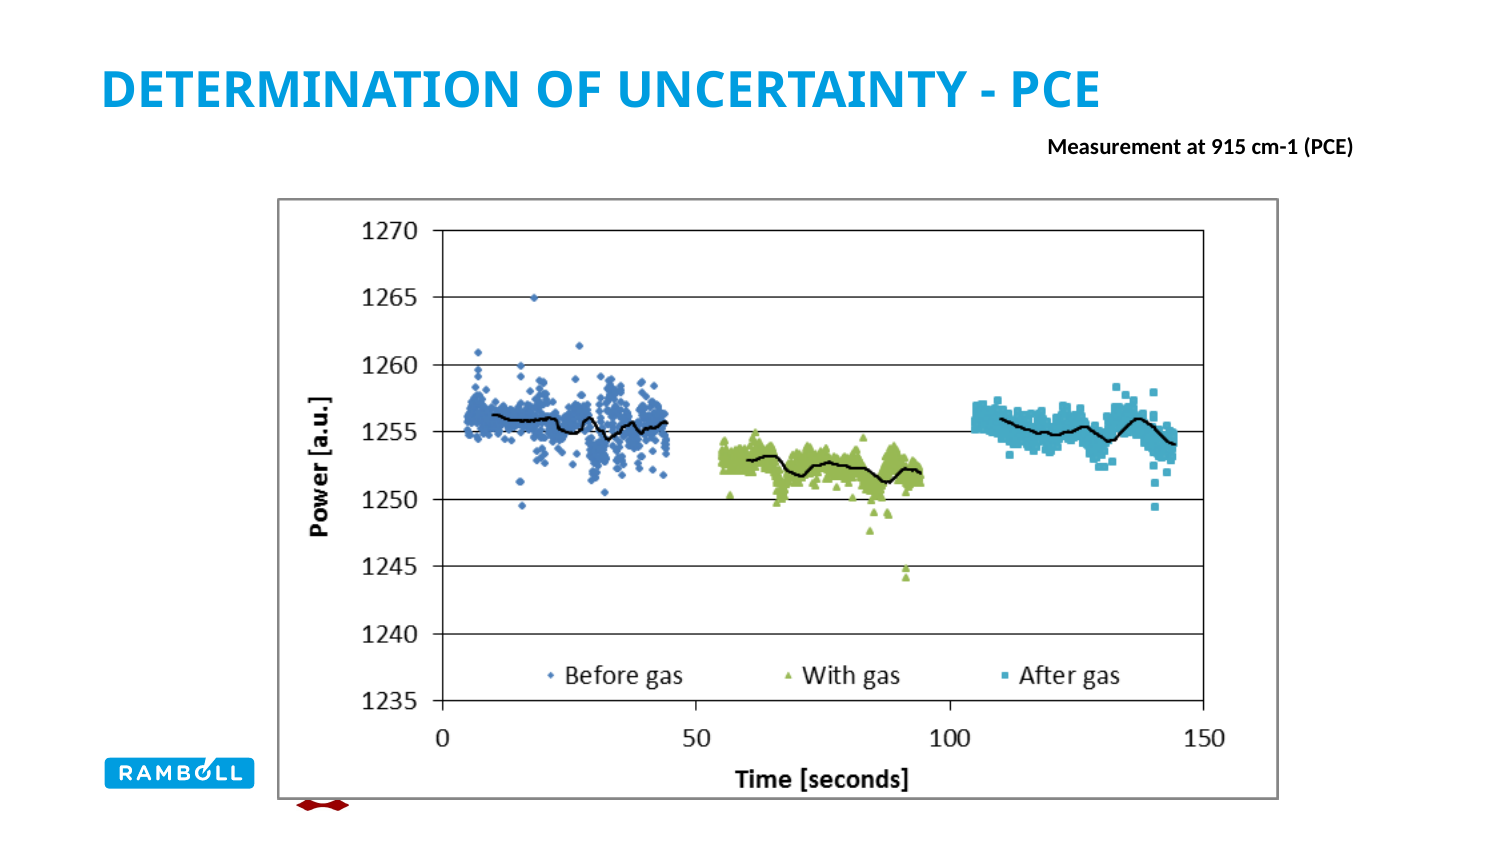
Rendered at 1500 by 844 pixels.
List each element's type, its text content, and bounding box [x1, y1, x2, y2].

title Determination of uncertainty - PCE [100, 55, 1400, 186]
picture [277, 198, 1279, 811]
text_box Measurement at 915 cm-1 (PCE) [1032, 123, 1443, 212]
